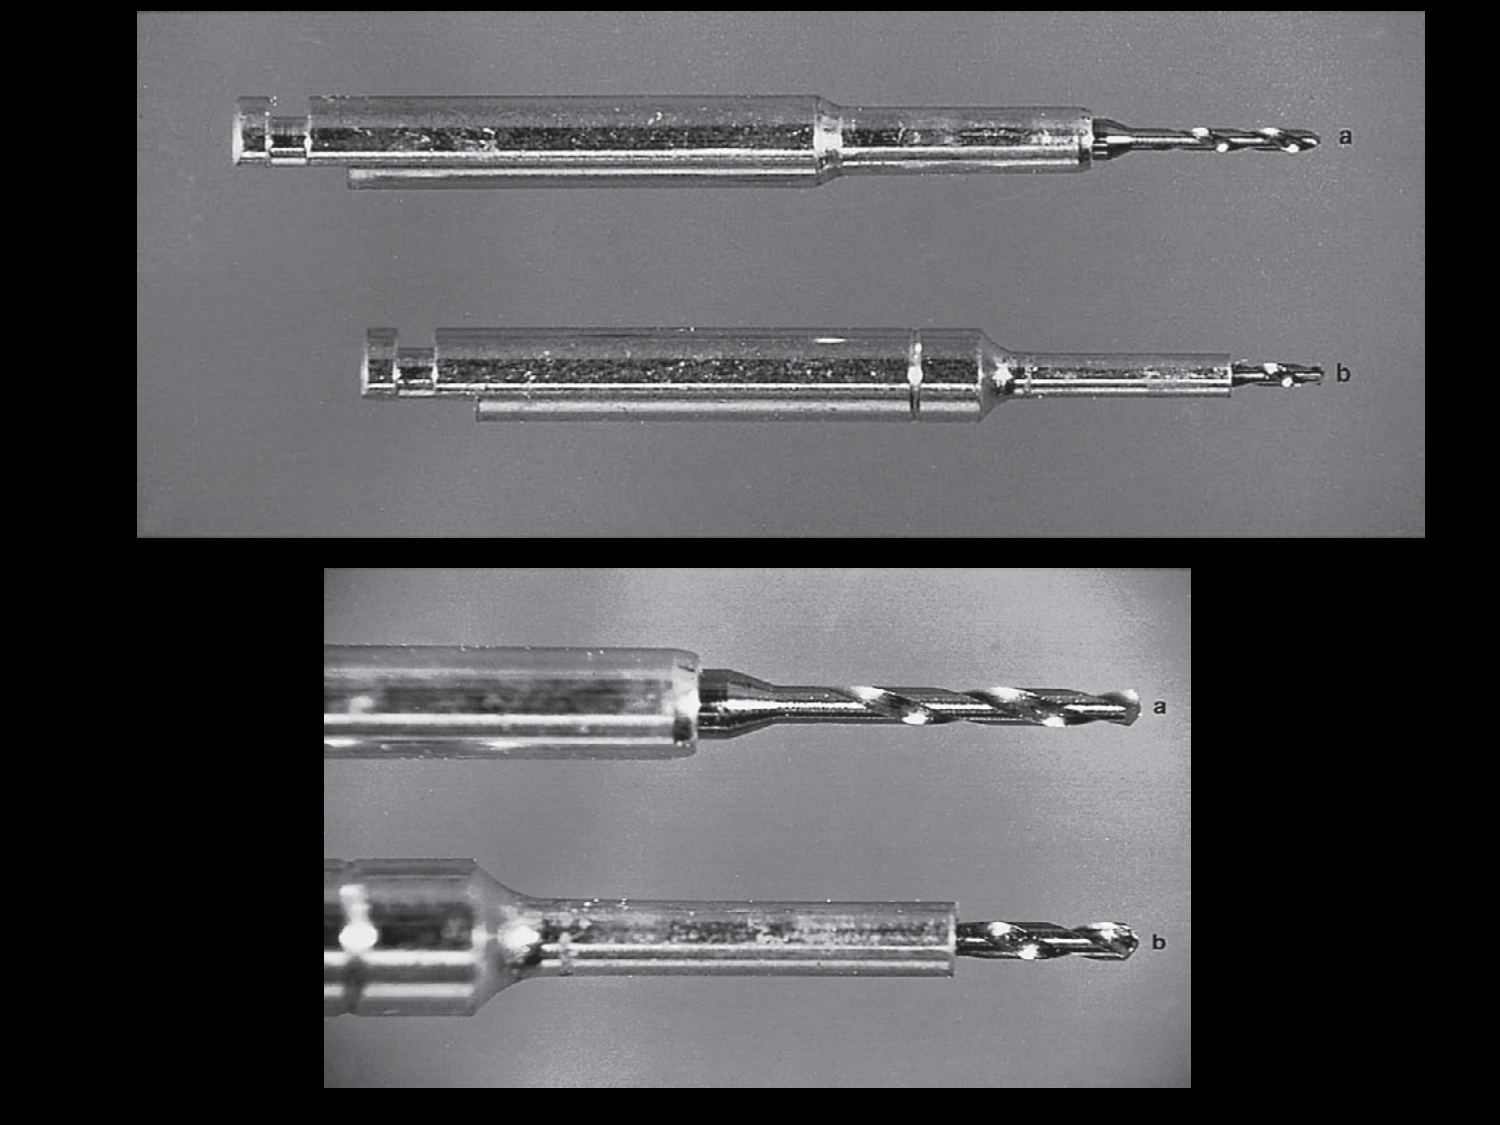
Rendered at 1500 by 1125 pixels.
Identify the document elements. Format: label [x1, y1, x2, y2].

list [137, 10, 1426, 538]
picture [324, 568, 1191, 1088]
